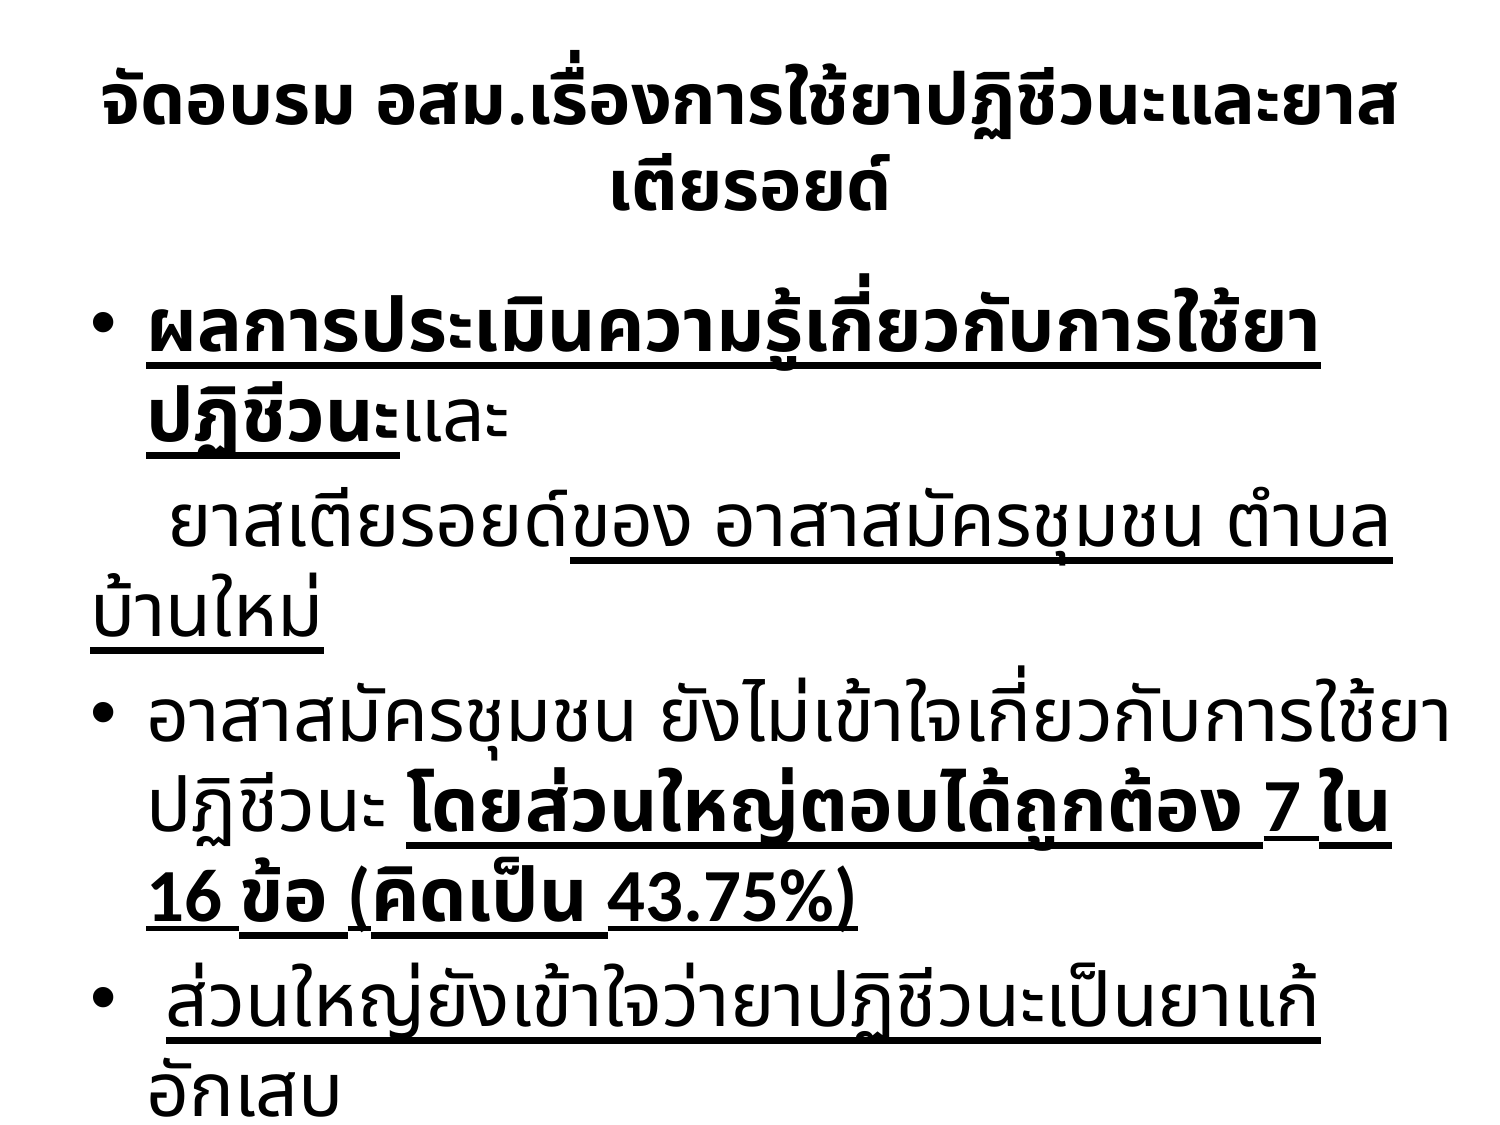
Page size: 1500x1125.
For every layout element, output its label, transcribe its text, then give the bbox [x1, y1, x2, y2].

list ผลการประเมินความรู้เกี่ยวกับการใช้ยาปฏิชีวนะและ ยาสเตียรอยด์ของ อาสาสมัครชุมชน ตำบลบ้านใหม่ อาสาสมัครชุมชน ยังไม่เข้าใจเกี่ยวกับการใช้ยาปฏิชีวนะ โดยส่วนใหญ่ตอบได้ถูกต้อง 7 ใน 16 ข้อ (คิดเป็น 43.75%) ส่วนใหญ่ยังเข้าใจว่ายาปฏิชีวนะเป็นยาแก้อักเสบ และยังมีความเชื่อว่าต้องเลือกใช้ยาปฏิชีวนะเมื่อเจ็บป่วย หลังให้ความรู้ที่ถูกต้อง พบว่าส่วนใหญ่ตอบได้ถูกต้อง (คิดเป็น 100 %) [75, 268, 1483, 1106]
title จัดอบรม อสม.เรื่องการใช้ยาปฏิชีวนะและยาสเตียรอยด์ [75, 45, 1425, 233]
